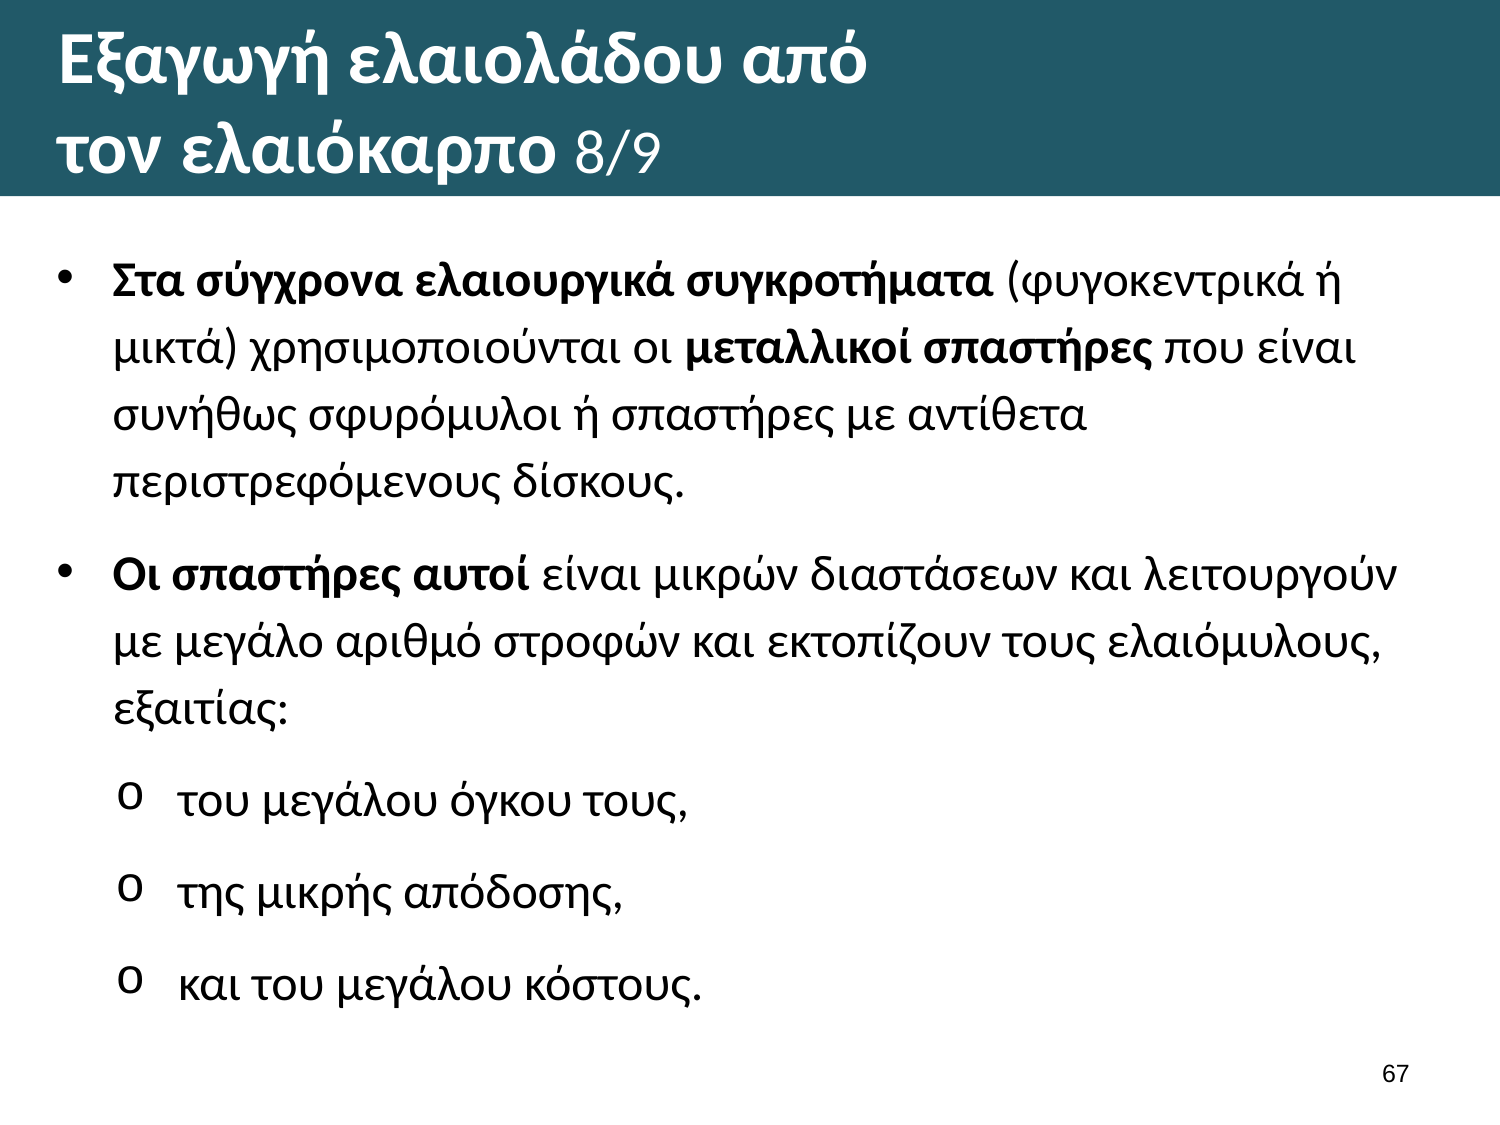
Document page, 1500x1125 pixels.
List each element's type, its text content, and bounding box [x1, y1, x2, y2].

title Εξαγωγή ελαιολάδου από τον ελαιόκαρπο 8/9 [0, 0, 1500, 197]
list Στα σύγχρονα ελαιουργικά συγκροτήματα (φυγοκεντρικά ή μικτά) χρησιμοποιούνται οι μεταλλικοί σπαστήρες που είναι συνήθως σφυρόμυλοι ή σπαστήρες με αντίθετα περιστρεφόμενους δίσκους. Οι σπαστήρες αυτοί είναι μικρών διαστάσεων και λειτουργούν με μεγάλο αριθμό στροφών και εκτοπίζουν τους ελαιόμυλους, εξαιτίας: του μεγάλου όγκου τους, της μικρής απόδοσης, και του μεγάλου κόστους. [41, 231, 1459, 1047]
slide_number 66 [1074, 1047, 1425, 1103]
